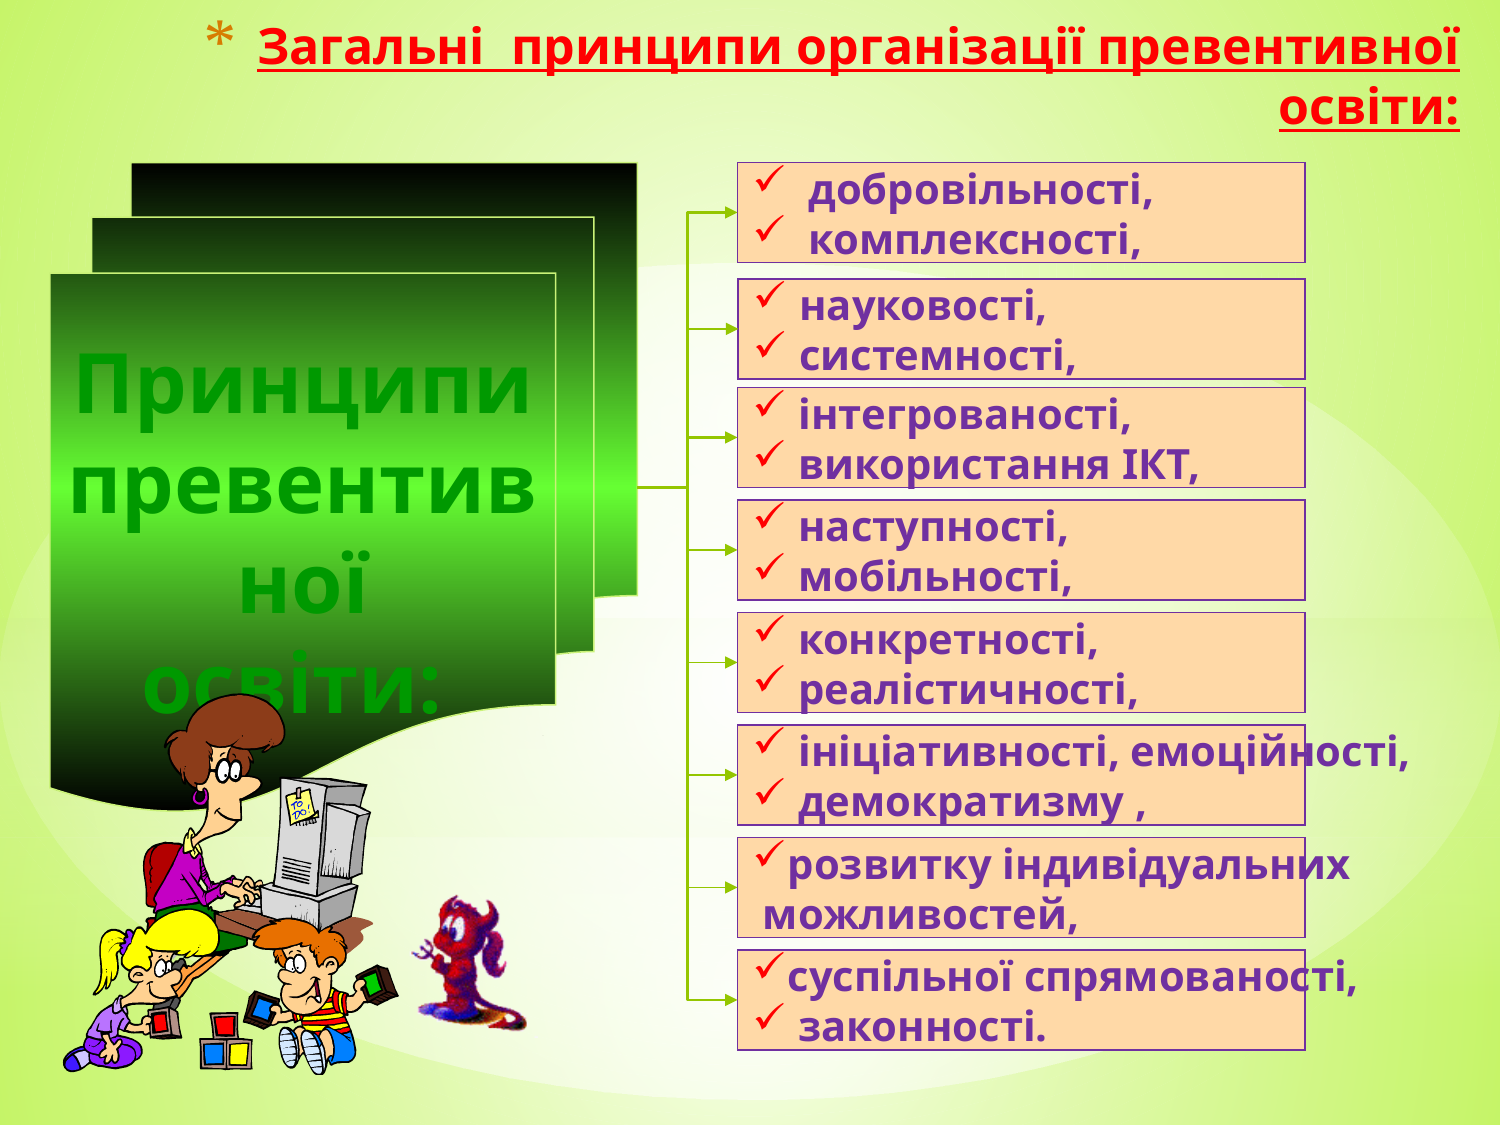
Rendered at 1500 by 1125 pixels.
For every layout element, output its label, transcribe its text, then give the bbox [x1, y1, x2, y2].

text_box ініціативності, емоційності, демократизму , [744, 725, 1306, 825]
text_box наступності, мобільності, [744, 500, 1306, 600]
title Загальні принципи організації превентивної освіти: [29, 7, 1475, 150]
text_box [636, 486, 739, 1001]
picture [61, 686, 551, 1076]
text_box розвитку індивідуальних можливостей, [743, 837, 1306, 938]
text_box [636, 436, 739, 486]
text_box конкретності, реалістичності, [744, 612, 1306, 713]
text_box добровільності, комплексності, [737, 162, 1306, 263]
text_box Принципи превентивної освіти: [49, 162, 638, 790]
text_box суспільної спрямованості, законності. [737, 950, 1306, 1050]
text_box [636, 328, 740, 440]
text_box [636, 211, 739, 328]
text_box інтегрованості, використання ІКТ, [744, 387, 1306, 488]
text_box науковості, системності, [743, 278, 1306, 379]
